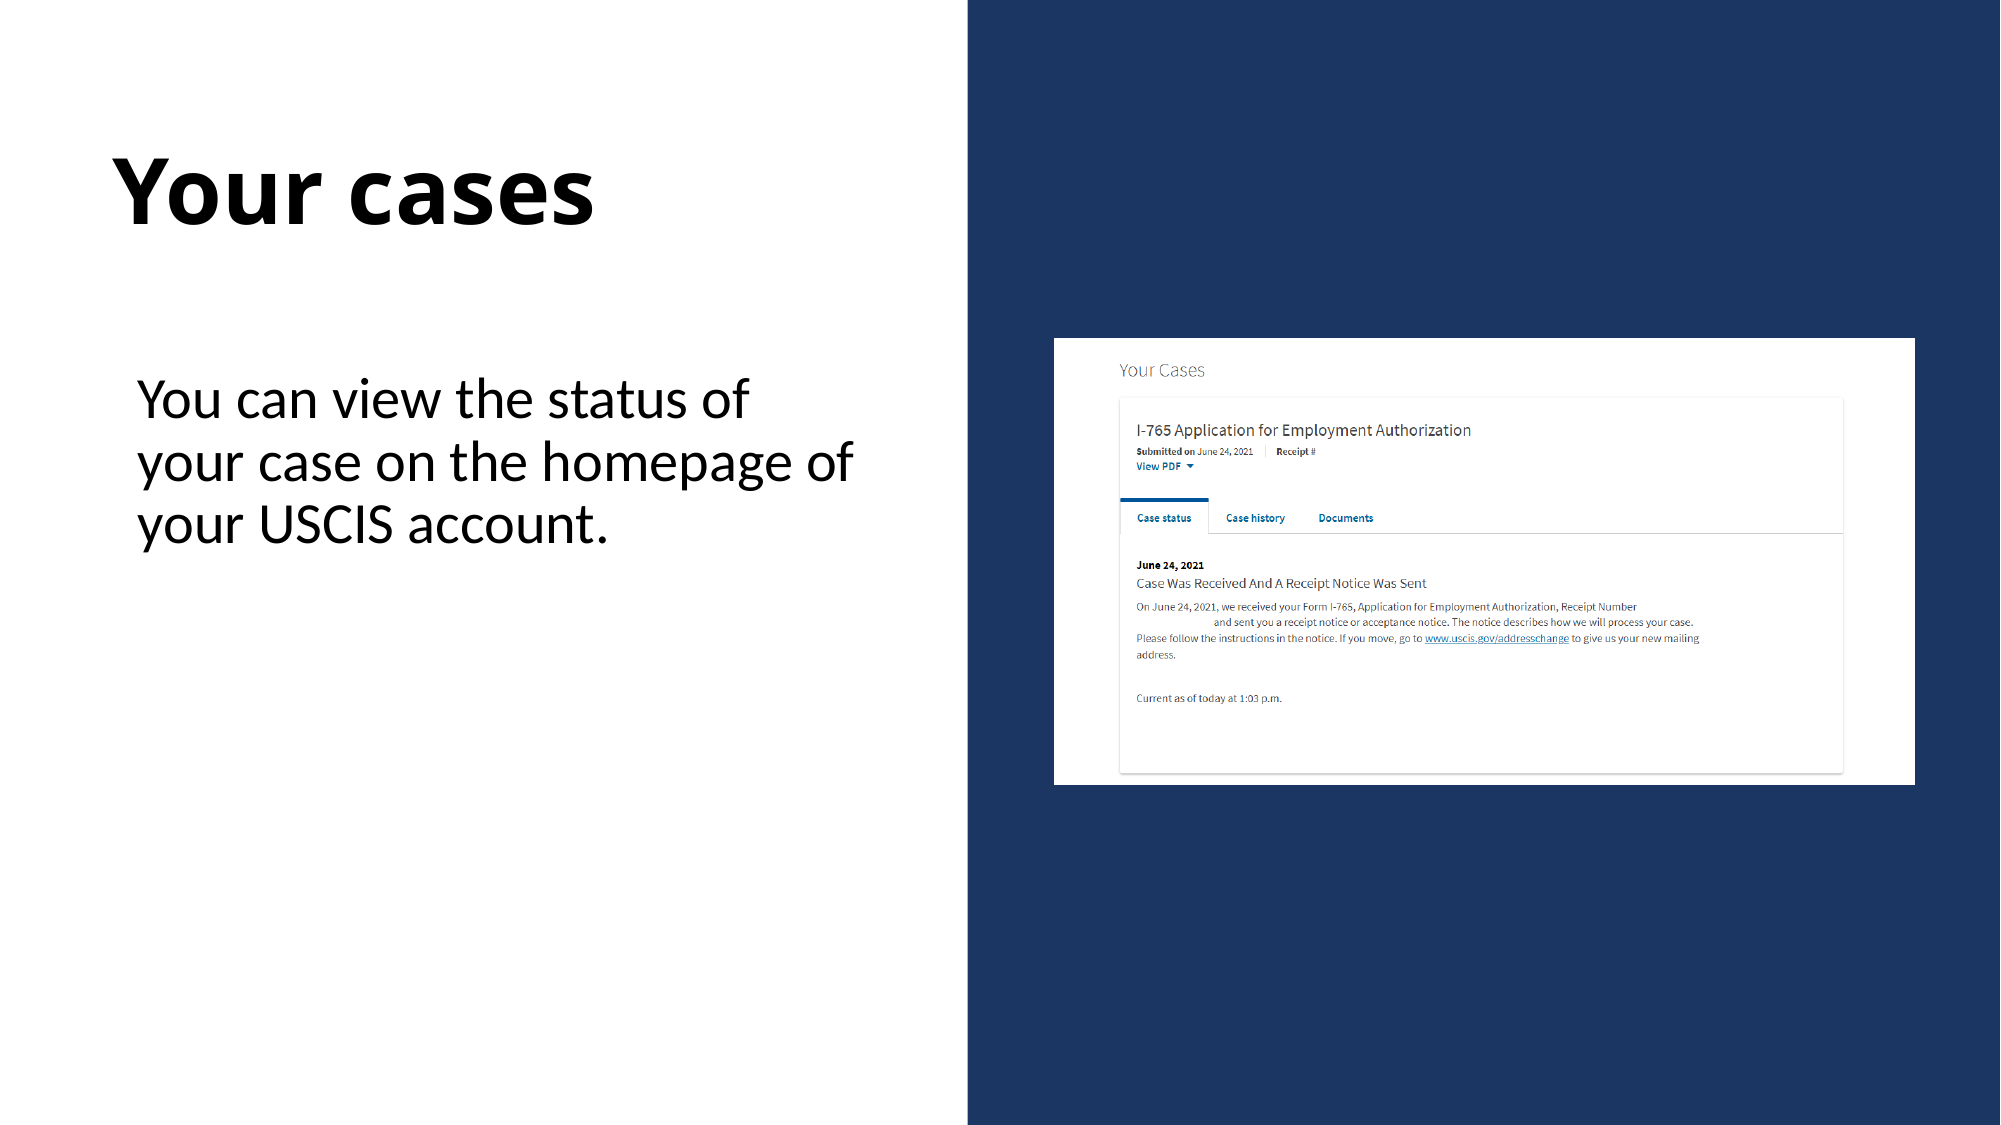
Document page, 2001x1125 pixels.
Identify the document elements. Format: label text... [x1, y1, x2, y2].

text_box You can view the status of your case on the homepage of your USCIS account. [122, 360, 877, 995]
text_box Your cases [97, 35, 852, 335]
text_box [967, 0, 2000, 1125]
text_box [97, 335, 852, 970]
picture [1054, 338, 1915, 785]
